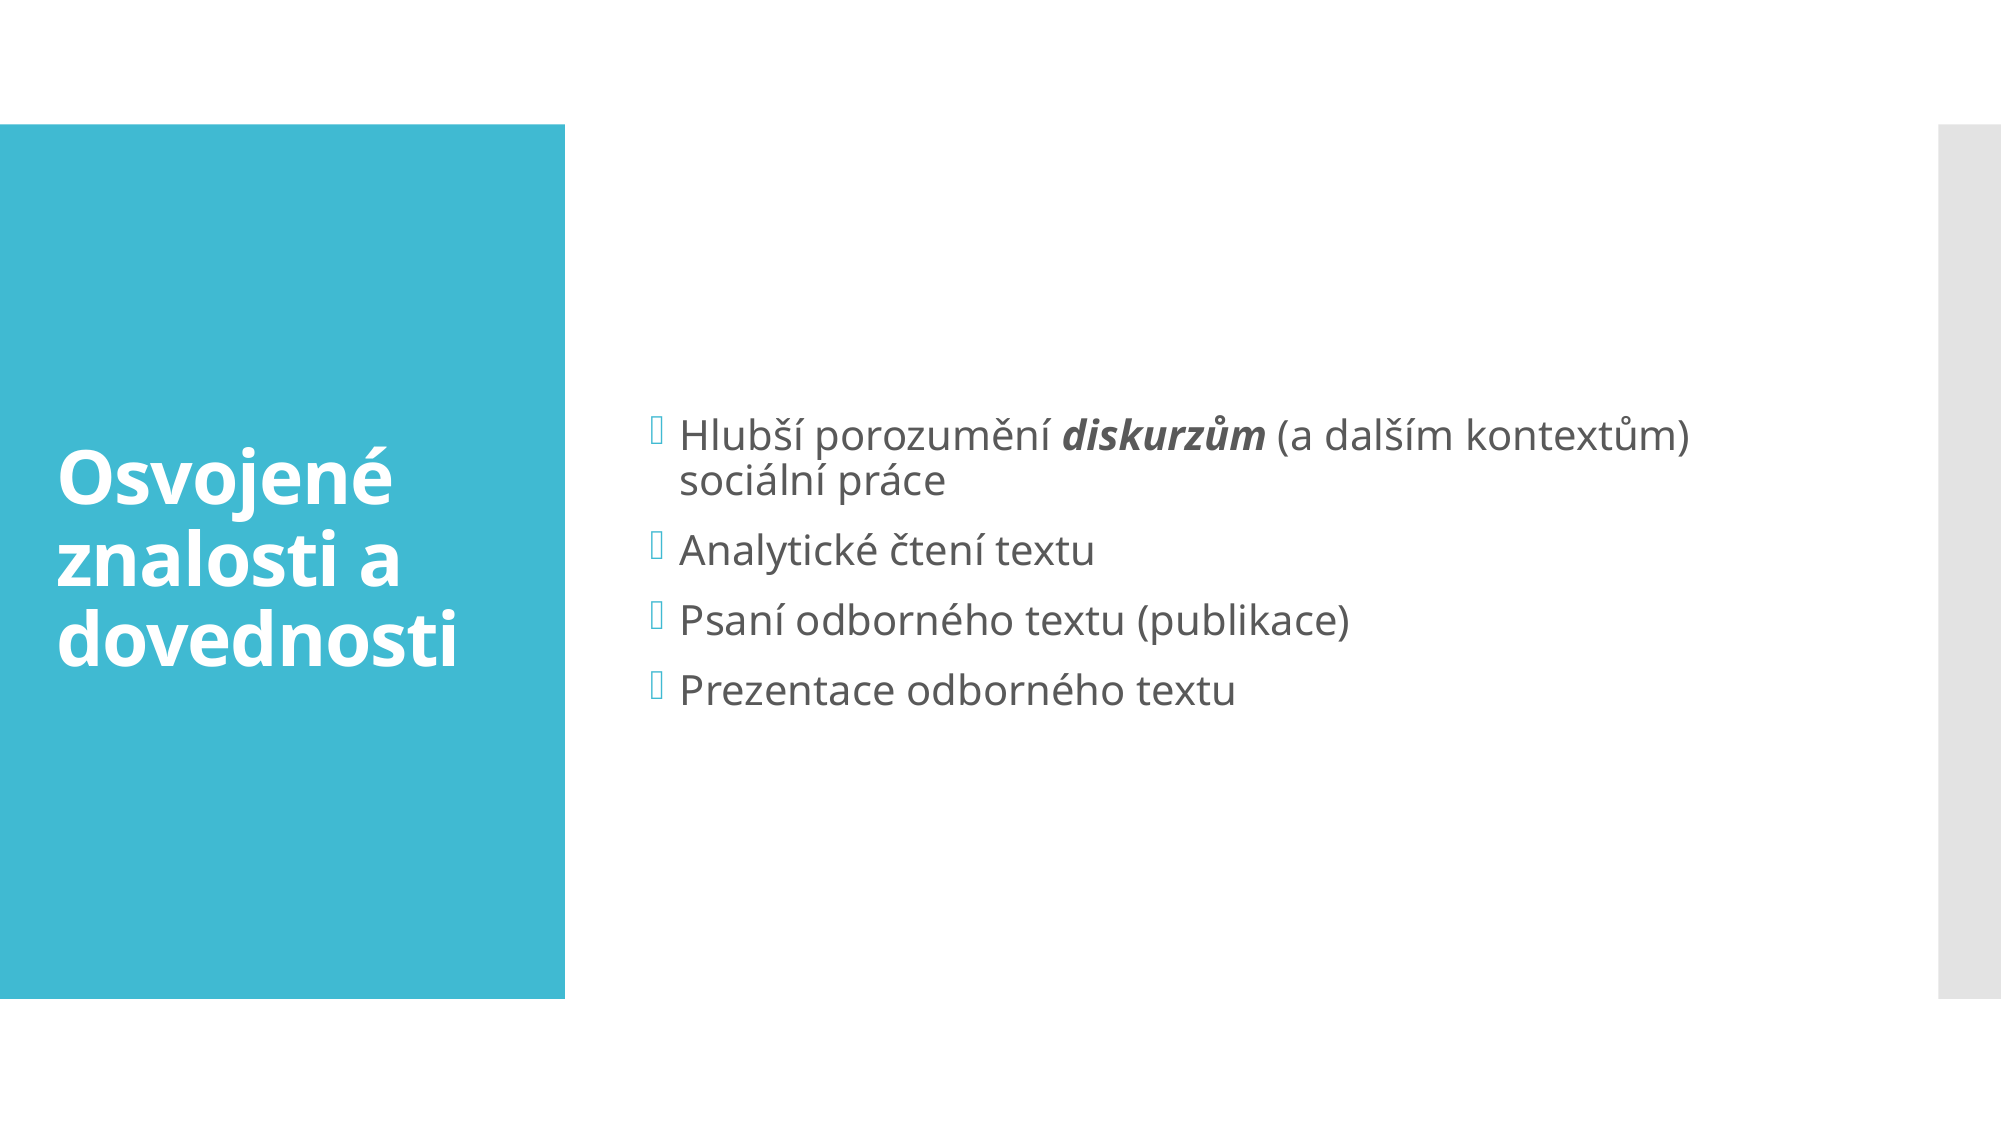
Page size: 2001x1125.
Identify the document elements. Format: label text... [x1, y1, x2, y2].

list Hlubší porozumění diskurzům (a dalším kontextům) sociální práce Analytické čtení textu Psaní odborného textu (publikace) Prezentace odborného textu [634, 141, 1835, 982]
title Osvojené znalosti a dovednosti [41, 184, 525, 940]
